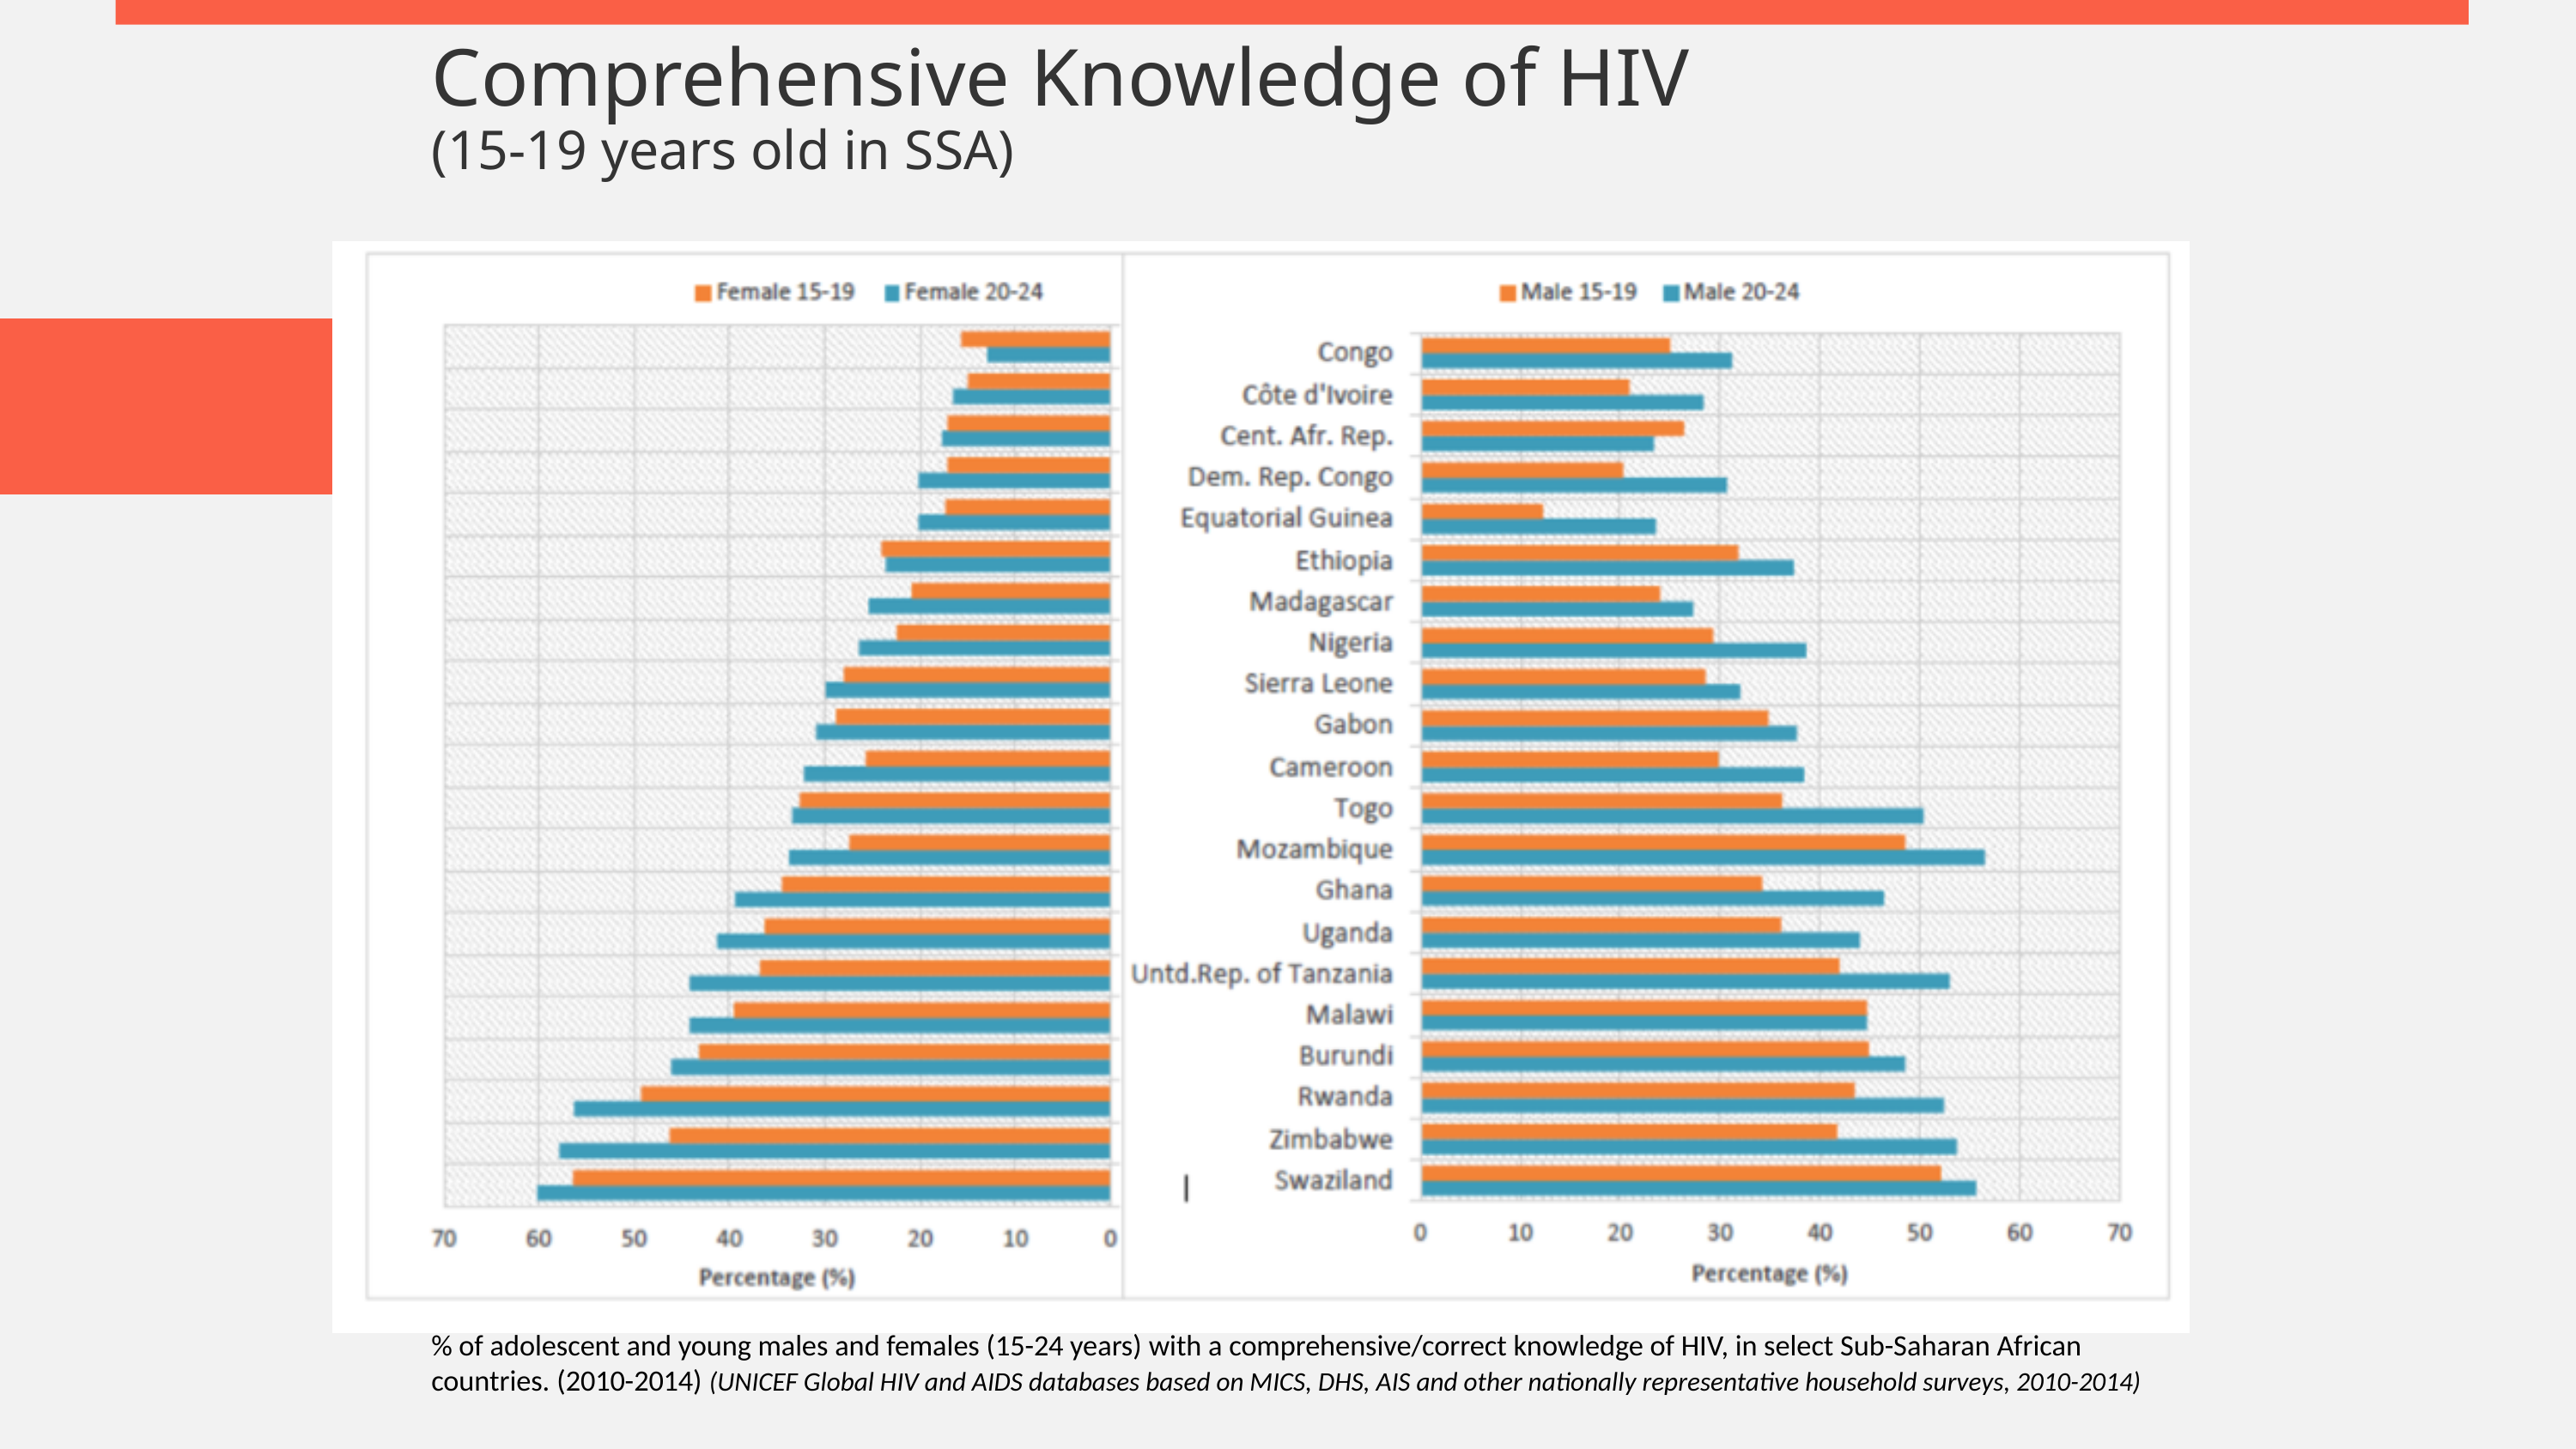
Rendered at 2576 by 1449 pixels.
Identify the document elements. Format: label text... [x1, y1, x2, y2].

title Comprehensive Knowledge of HIV (15-19 years old in SSA) [418, 32, 2158, 241]
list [331, 241, 2190, 1333]
text_box % of adolescent and young males and females (15-24 years) with a comprehensive/correct knowledge of HIV, in select Sub-Saharan African countries. (2010-2014) (UNICEF Global HIV and AIDS databases based on MICS, DHS, AIS and other nationally representative household surveys, 2010-2014) [418, 1333, 2190, 1404]
